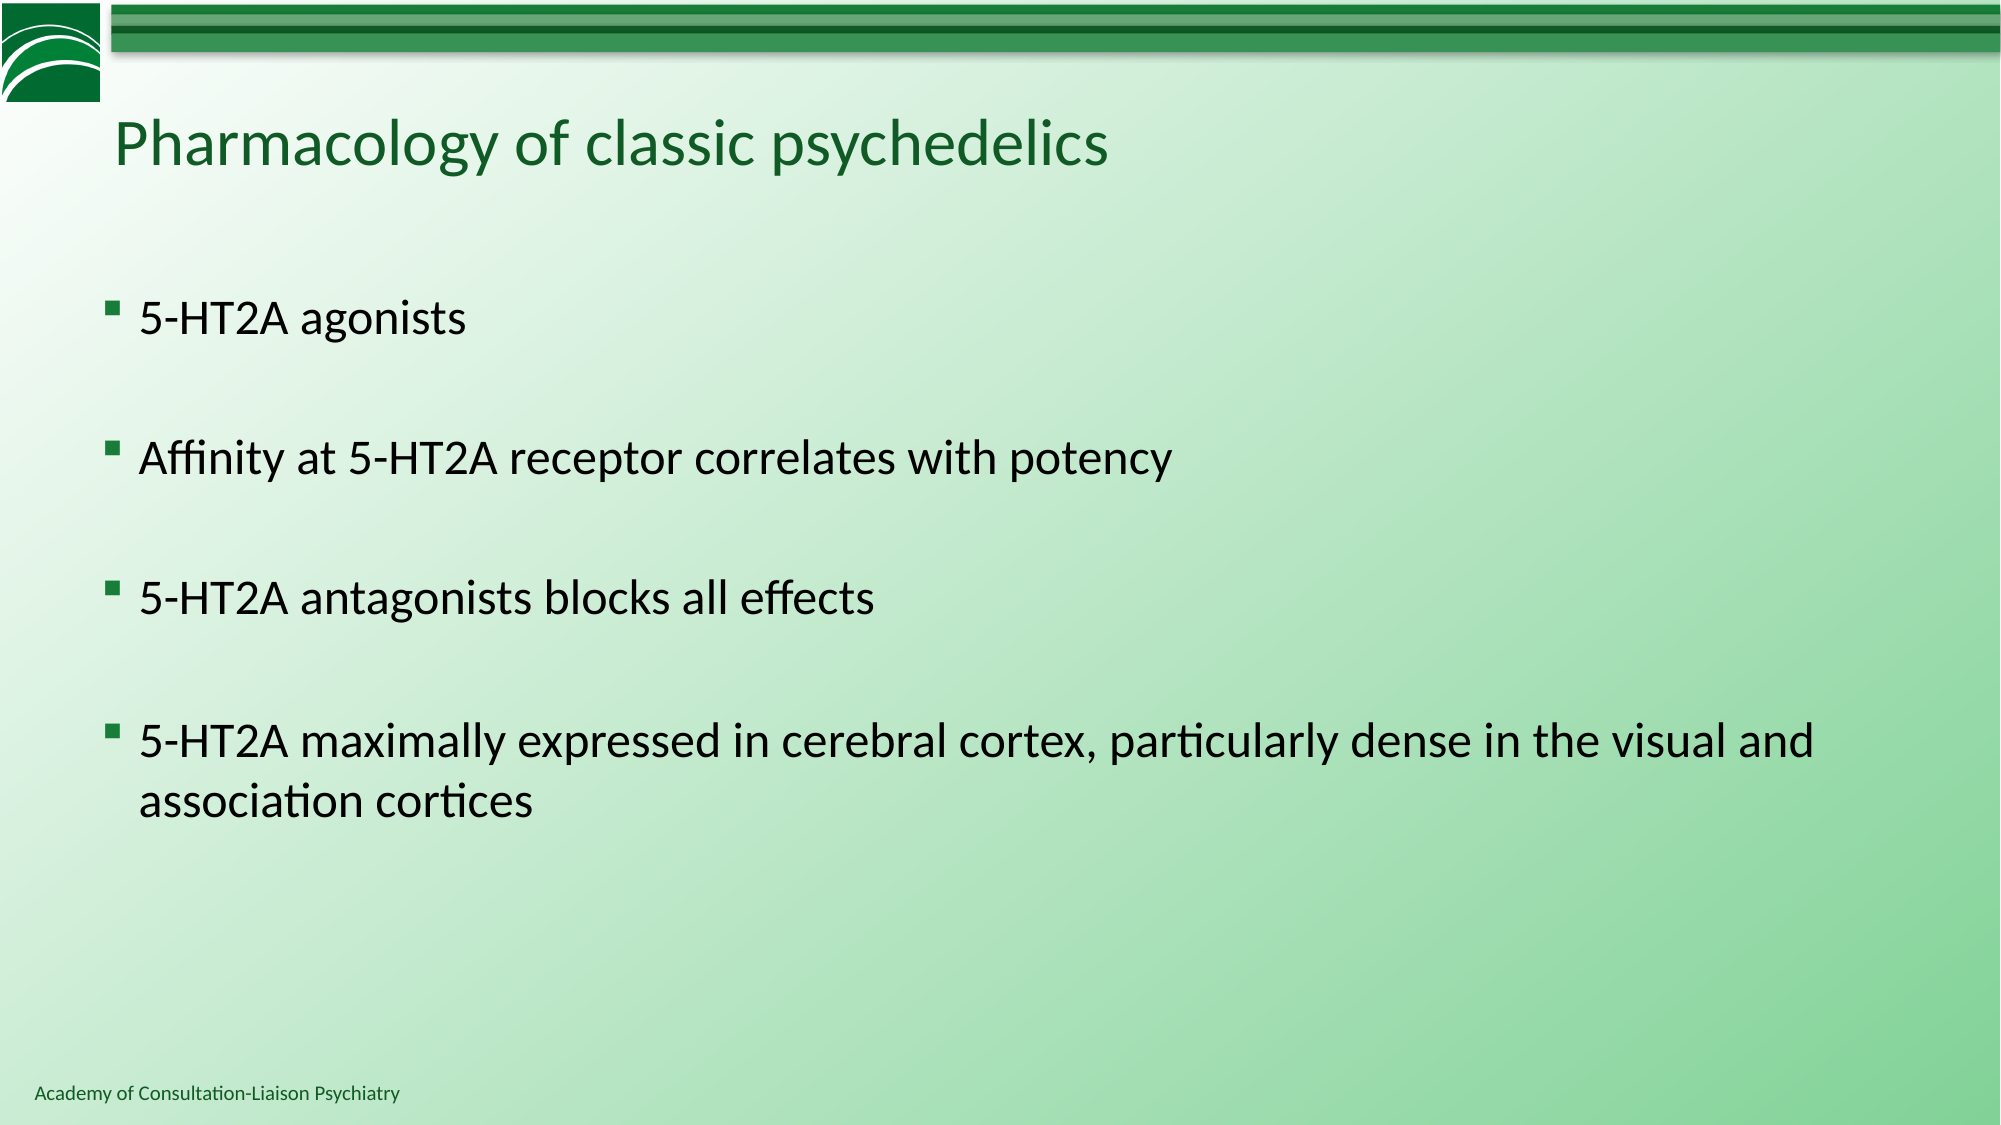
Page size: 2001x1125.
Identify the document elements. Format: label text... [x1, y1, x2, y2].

picture [2, 3, 100, 102]
list 5-HT2A agonists Affinity at 5-HT2A receptor correlates with potency 5-HT2A antagonists blocks all effects 5-HT2A maximally expressed in cerebral cortex, particularly dense in the visual and association cortices [86, 277, 1944, 895]
title Pharmacology of classic psychedelics [99, 45, 1900, 233]
